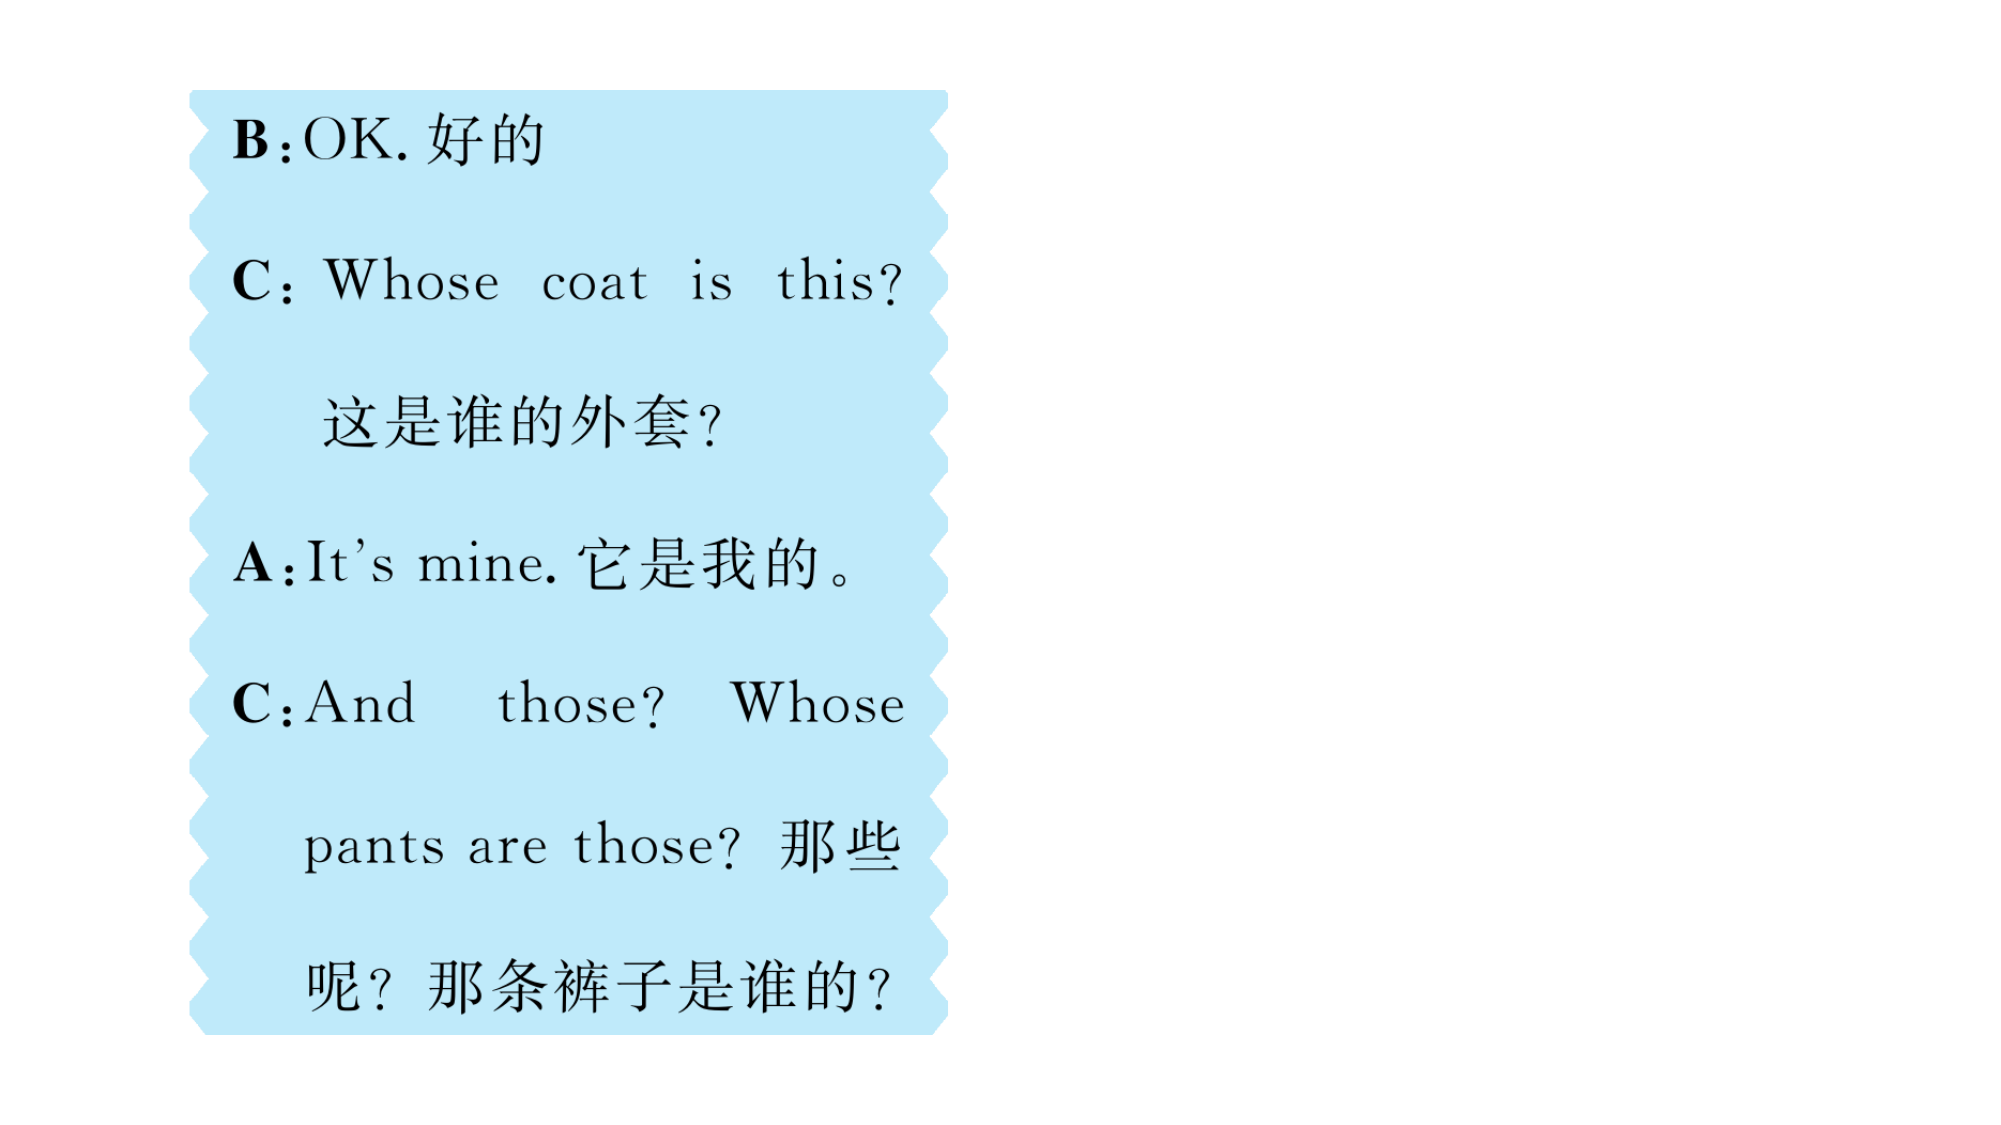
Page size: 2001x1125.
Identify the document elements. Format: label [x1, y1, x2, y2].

picture [184, 89, 962, 1035]
